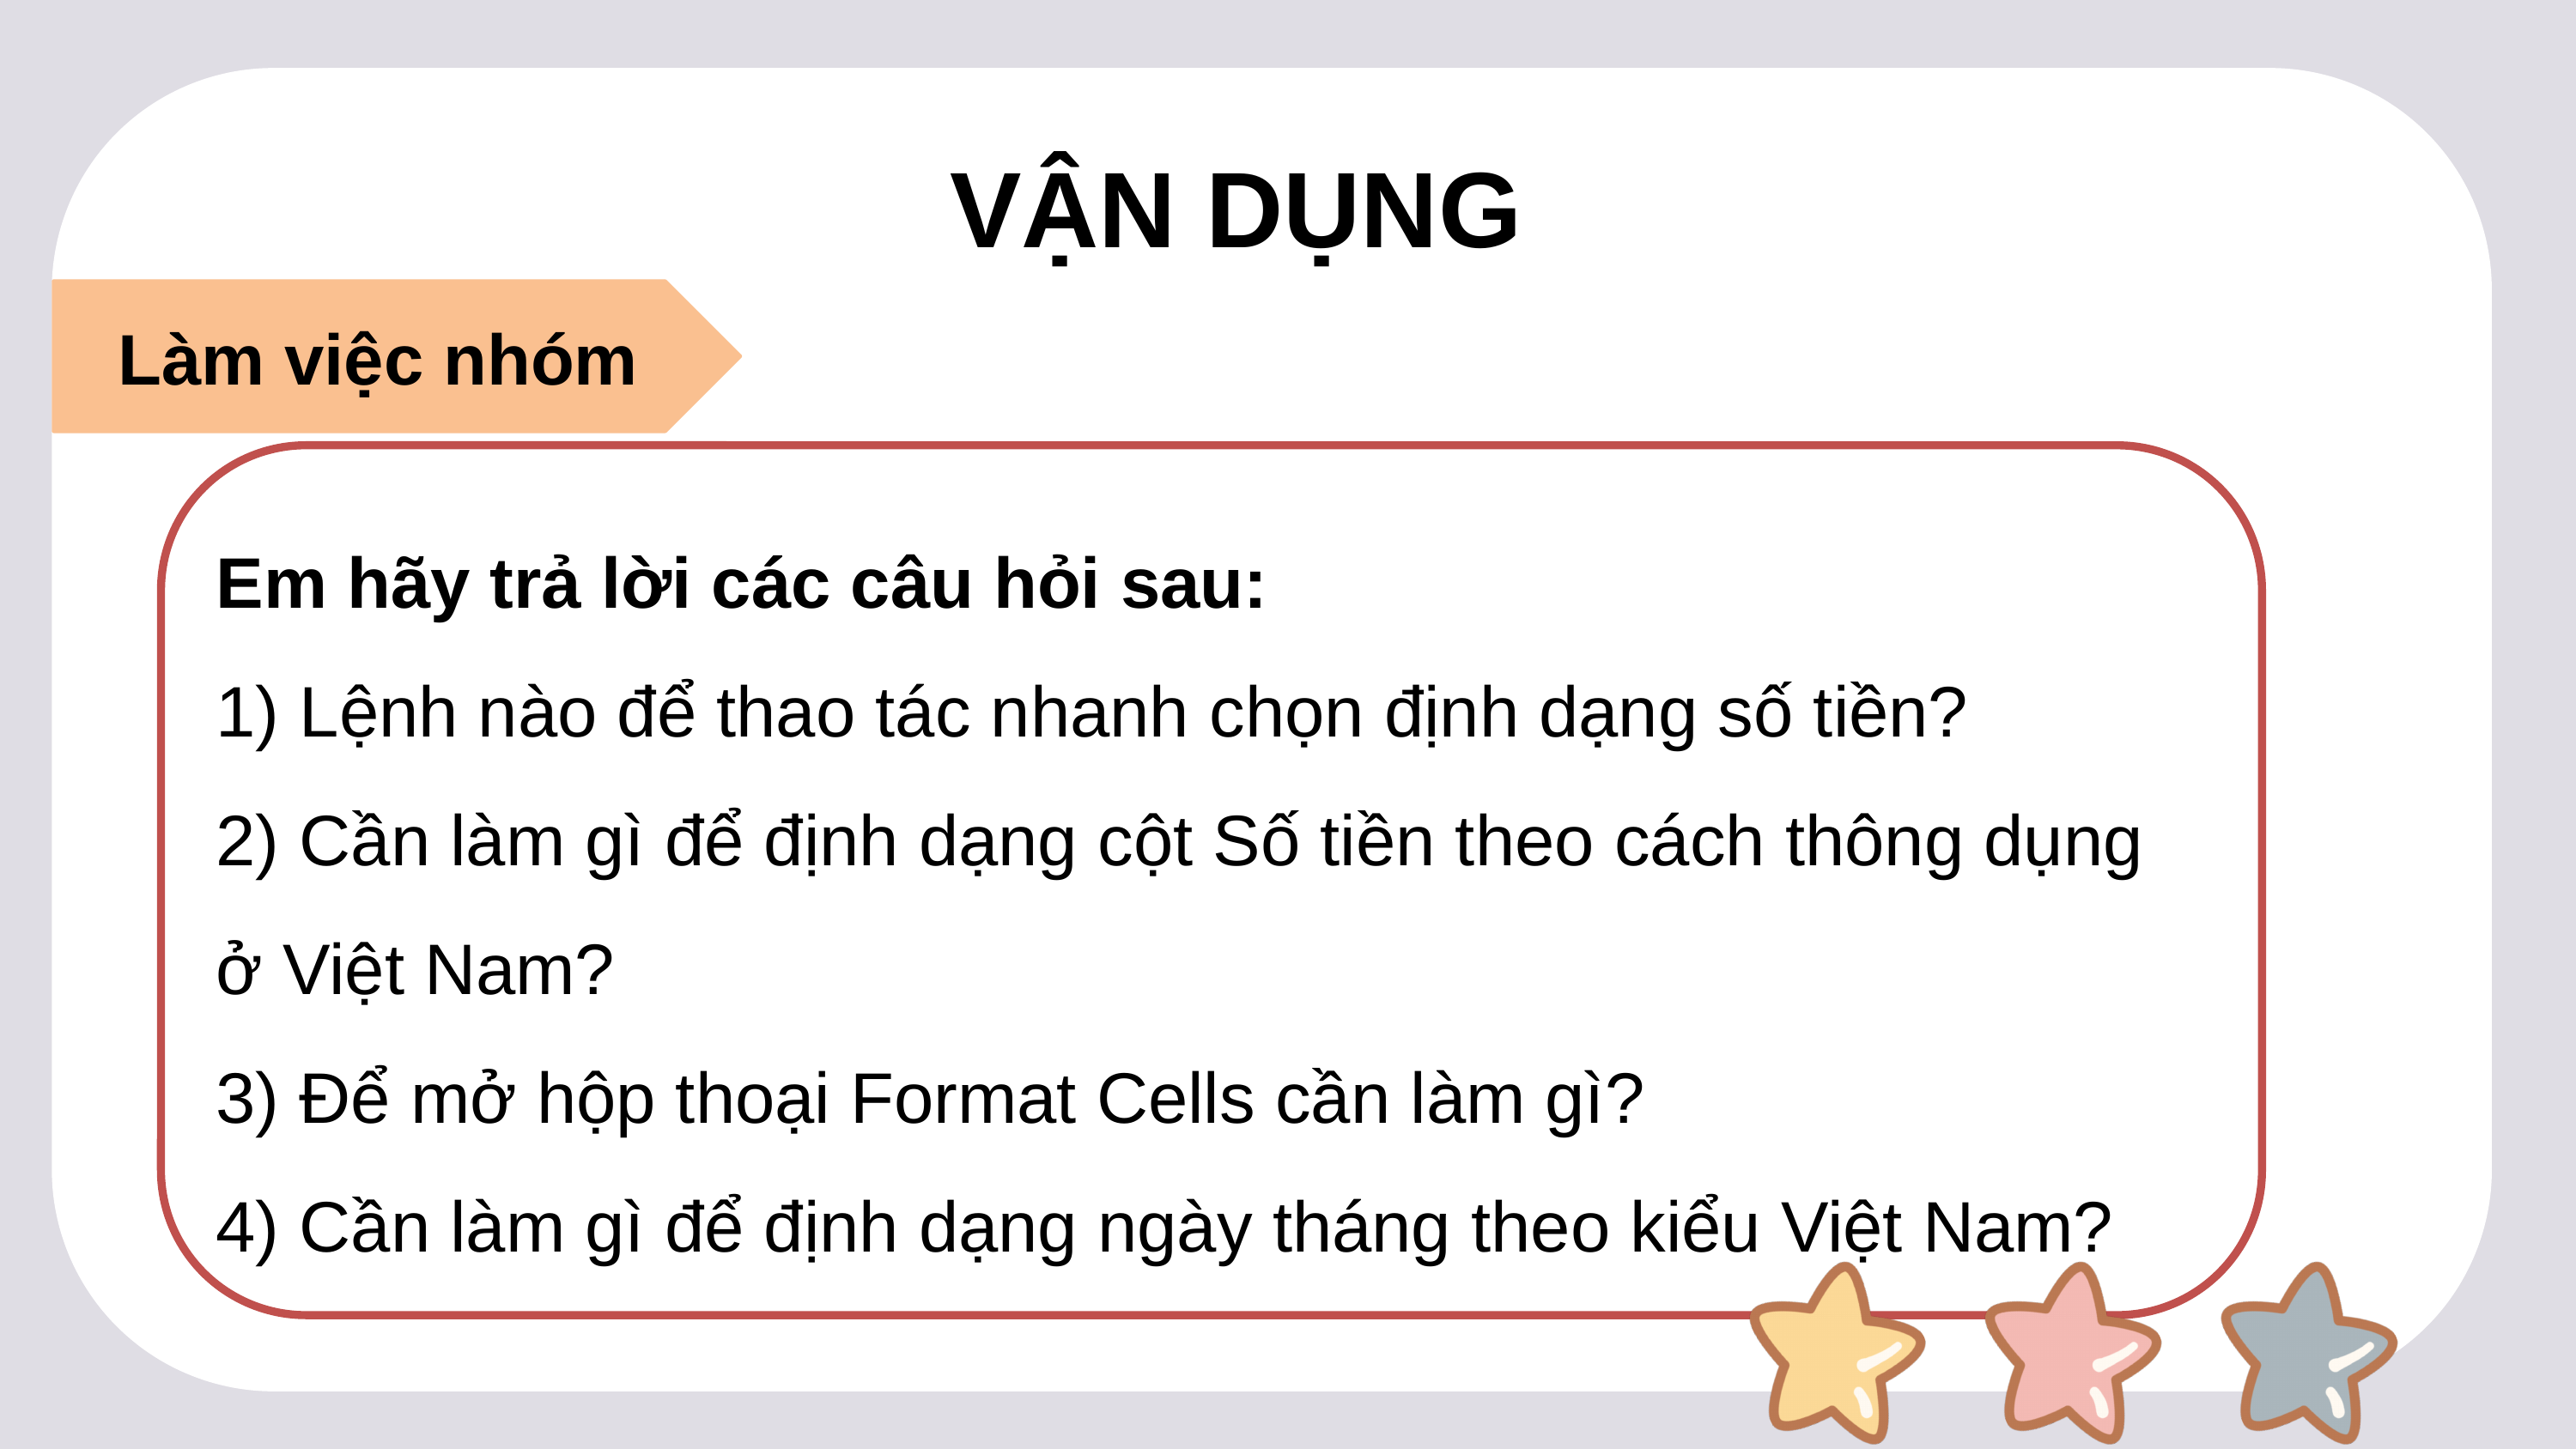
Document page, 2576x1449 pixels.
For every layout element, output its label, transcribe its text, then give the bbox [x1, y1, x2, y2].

picture [2193, 1242, 2428, 1449]
text_box [52, 192, 2492, 1391]
text_box Làm việc nhóm [52, 279, 743, 433]
picture [1722, 1242, 1956, 1449]
text_box VẬN DỤNG [32, 134, 2470, 276]
picture [1957, 1242, 2192, 1449]
text_box Em hãy trả lời các câu hỏi sau: 1) Lệnh nào để thao tác nhanh chọn định dạng số tiền? 2) Cần làm gì để định dạng cột Số tiền theo cách thông dụng ở Việt Nam? 3) Để mở hộp thoại Format Cells cần làm gì? 4) Cần làm gì để định dạng ngày tháng theo kiểu Việt Nam? [159, 443, 2264, 1318]
text_box [115, 68, 2428, 134]
